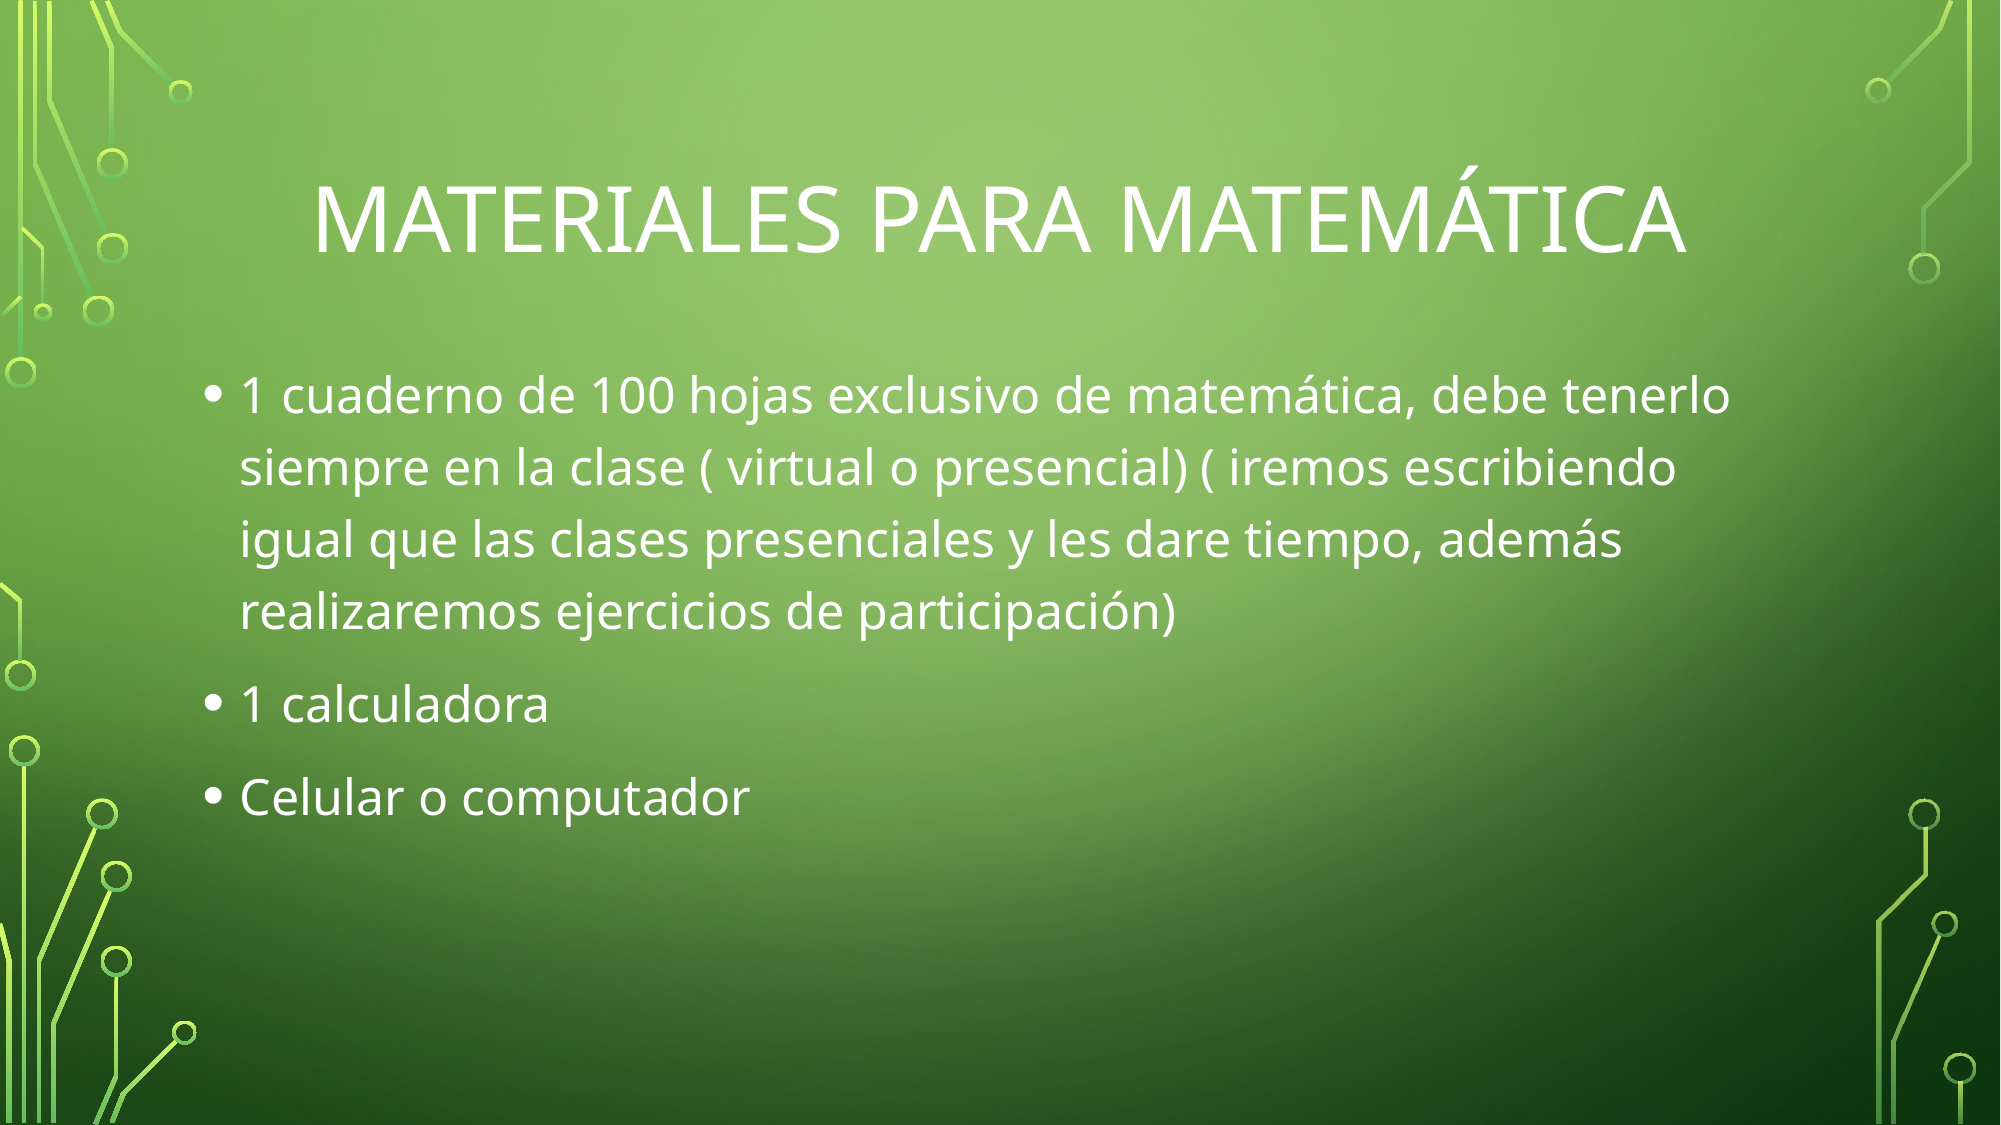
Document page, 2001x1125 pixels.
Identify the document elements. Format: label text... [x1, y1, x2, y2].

title Materiales para matemática [187, 101, 1813, 343]
list 1 cuaderno de 100 hojas exclusivo de matemática, debe tenerlo siempre en la clase ( virtual o presencial) ( iremos escribiendo igual que las clases presenciales y les dare tiempo, además realizaremos ejercicios de participación) 1 calculadora Celular o computador [187, 343, 1813, 925]
